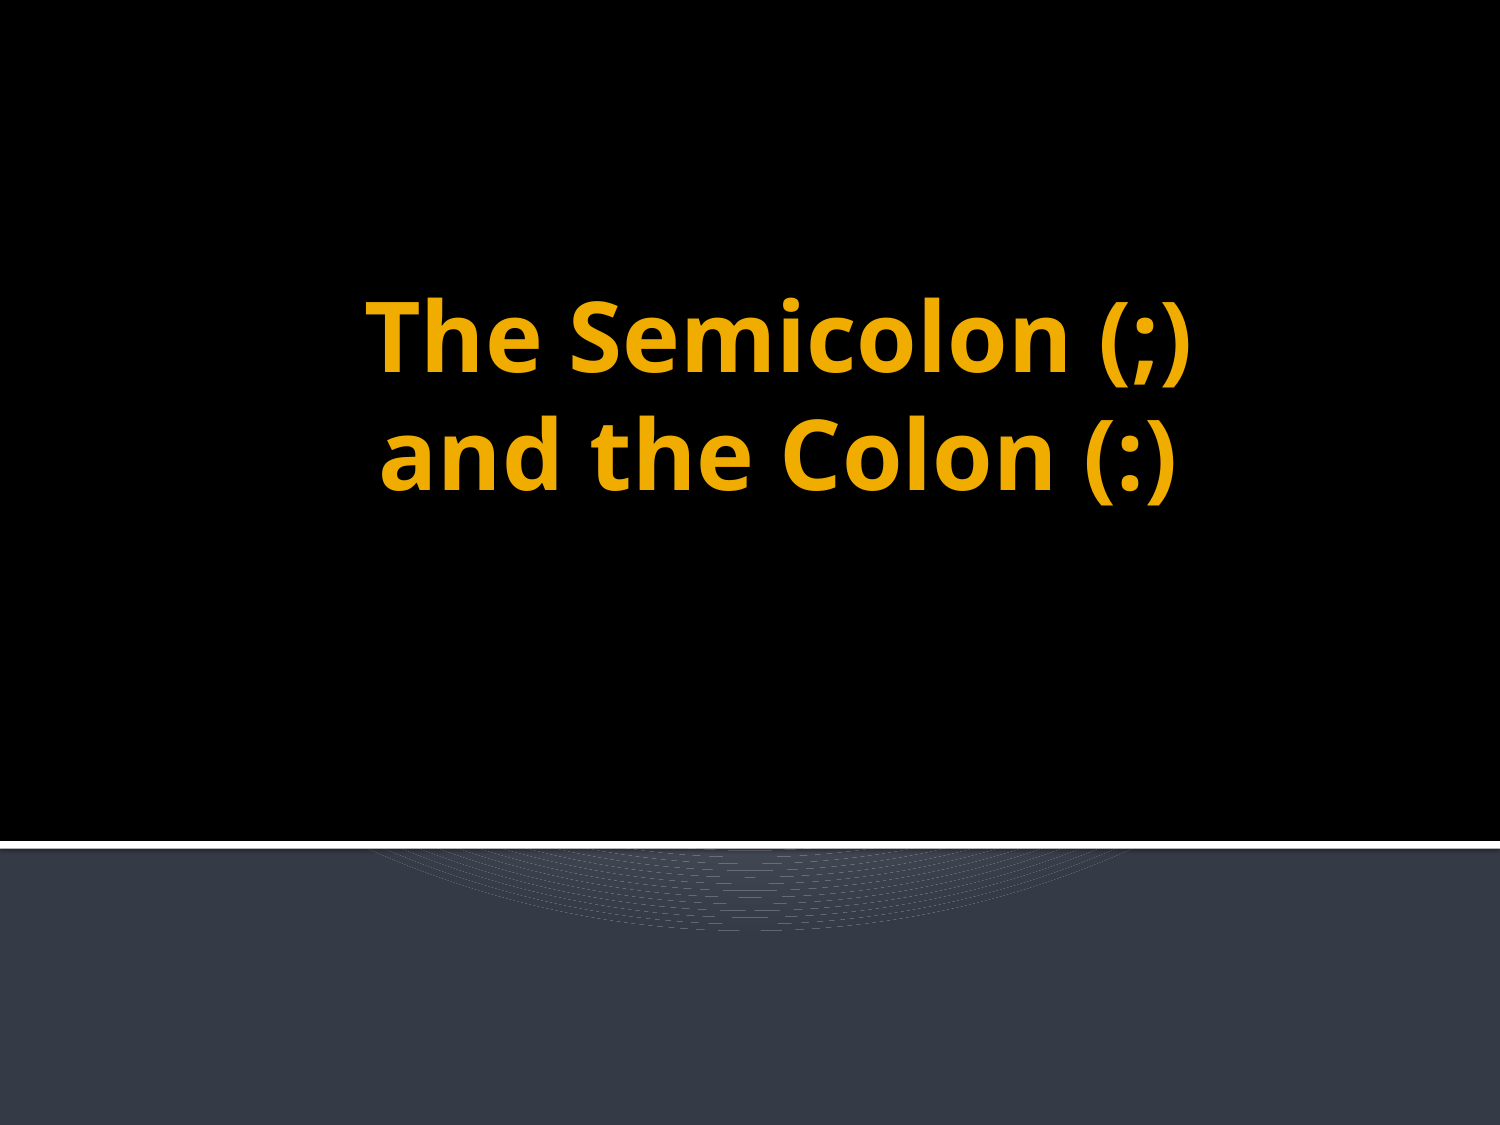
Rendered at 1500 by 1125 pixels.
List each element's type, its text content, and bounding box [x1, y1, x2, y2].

title The Semicolon (;) and the Colon (:) [112, 275, 1438, 513]
